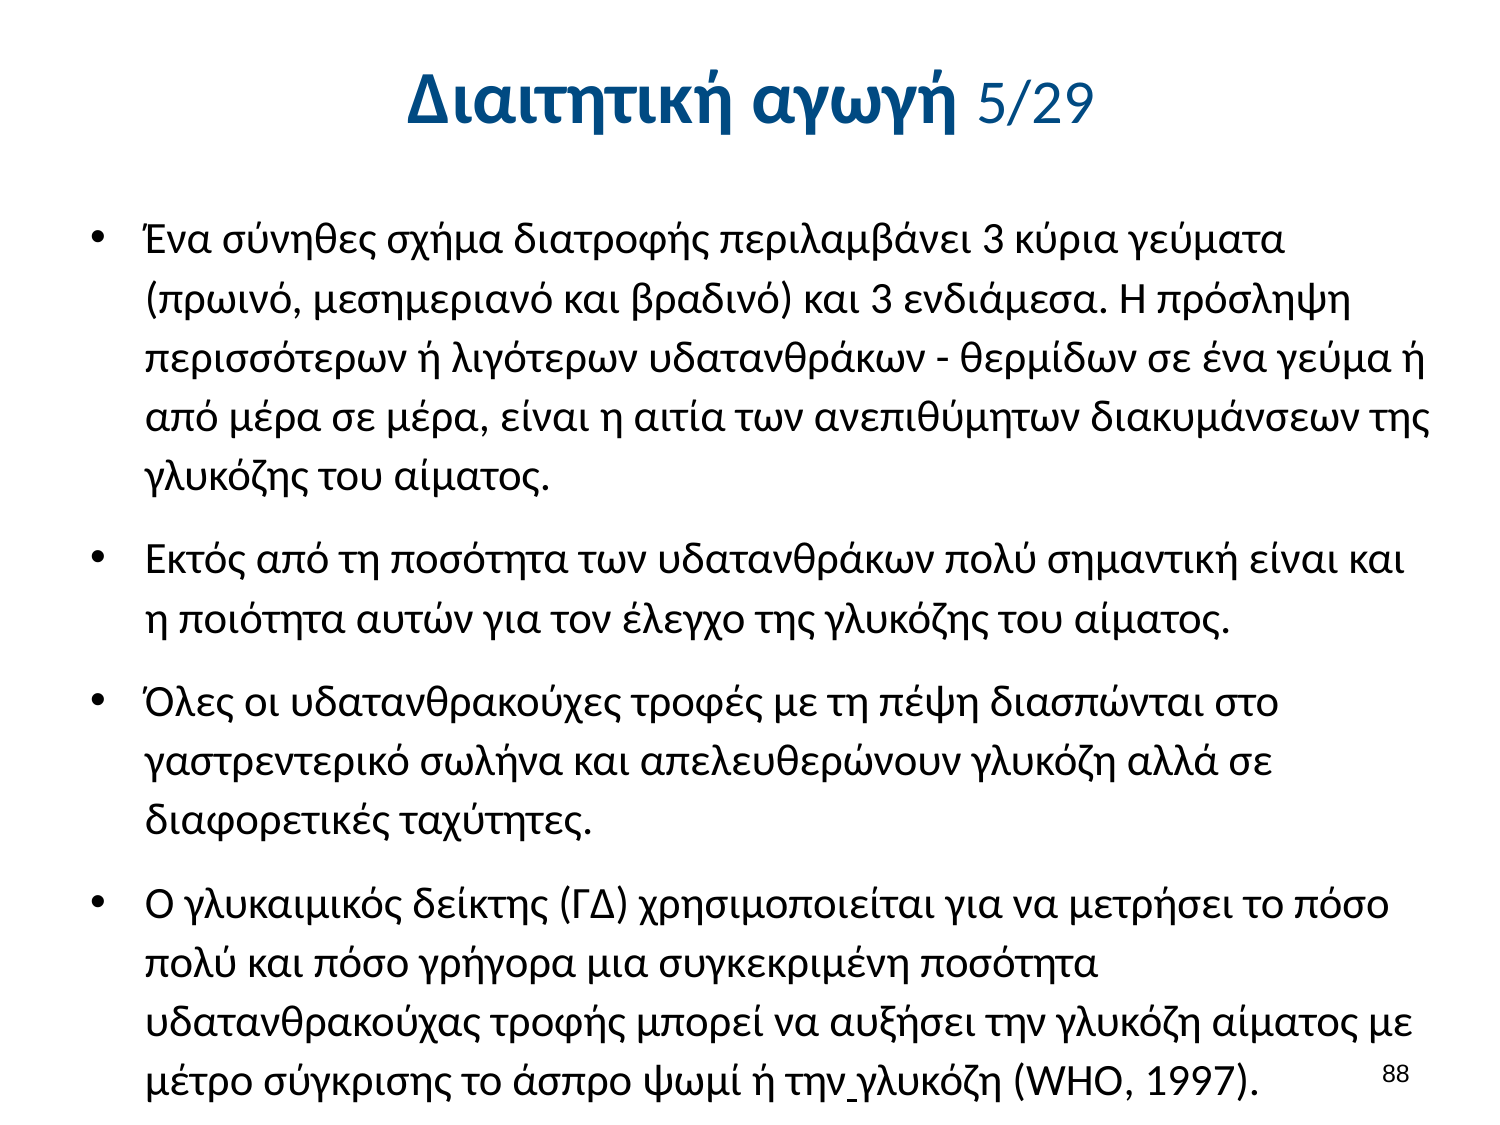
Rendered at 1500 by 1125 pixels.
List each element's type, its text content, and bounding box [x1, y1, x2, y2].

list Ένα σύνηθες σχήμα διατροφής περιλαμβάνει 3 κύρια γεύματα (πρωινό, μεσημεριανό και βραδινό) και 3 ενδιάμεσα. Η πρόσληψη περισσότερων ή λιγότερων υδατανθράκων - θερμίδων σε ένα γεύμα ή από μέρα σε μέρα, είναι η αιτία των ανεπιθύμητων διακυμάνσεων της γλυκόζης του αίματος. Εκτός από τη ποσότητα των υδατανθράκων πολύ σημαντική είναι και η ποιότητα αυτών για τον έλεγχο της γλυκόζης του αίματος. Όλες οι υδατανθρακούχες τροφές με τη πέψη διασπώνται στο γαστρεντερικό σωλήνα και απελευθερώνουν γλυκόζη αλλά σε διαφορετικές ταχύτητες. Ο γλυκαιμικός δείκτης (ΓΔ) χρησιμοποιείται για να μετρήσει το πόσο πολύ και πόσο γρήγορα μια συγκεκριμένη ποσότητα υδατανθρακούχας τροφής μπορεί να αυξήσει την γλυκόζη αίματος με μέτρο σύγκρισης το άσπρο ψωμί ή την γλυκόζη (WHO, 1997). [75, 196, 1447, 1118]
slide_number 87 [1074, 1042, 1425, 1103]
title Διαιτητική αγωγή 5/29 [76, 19, 1427, 169]
